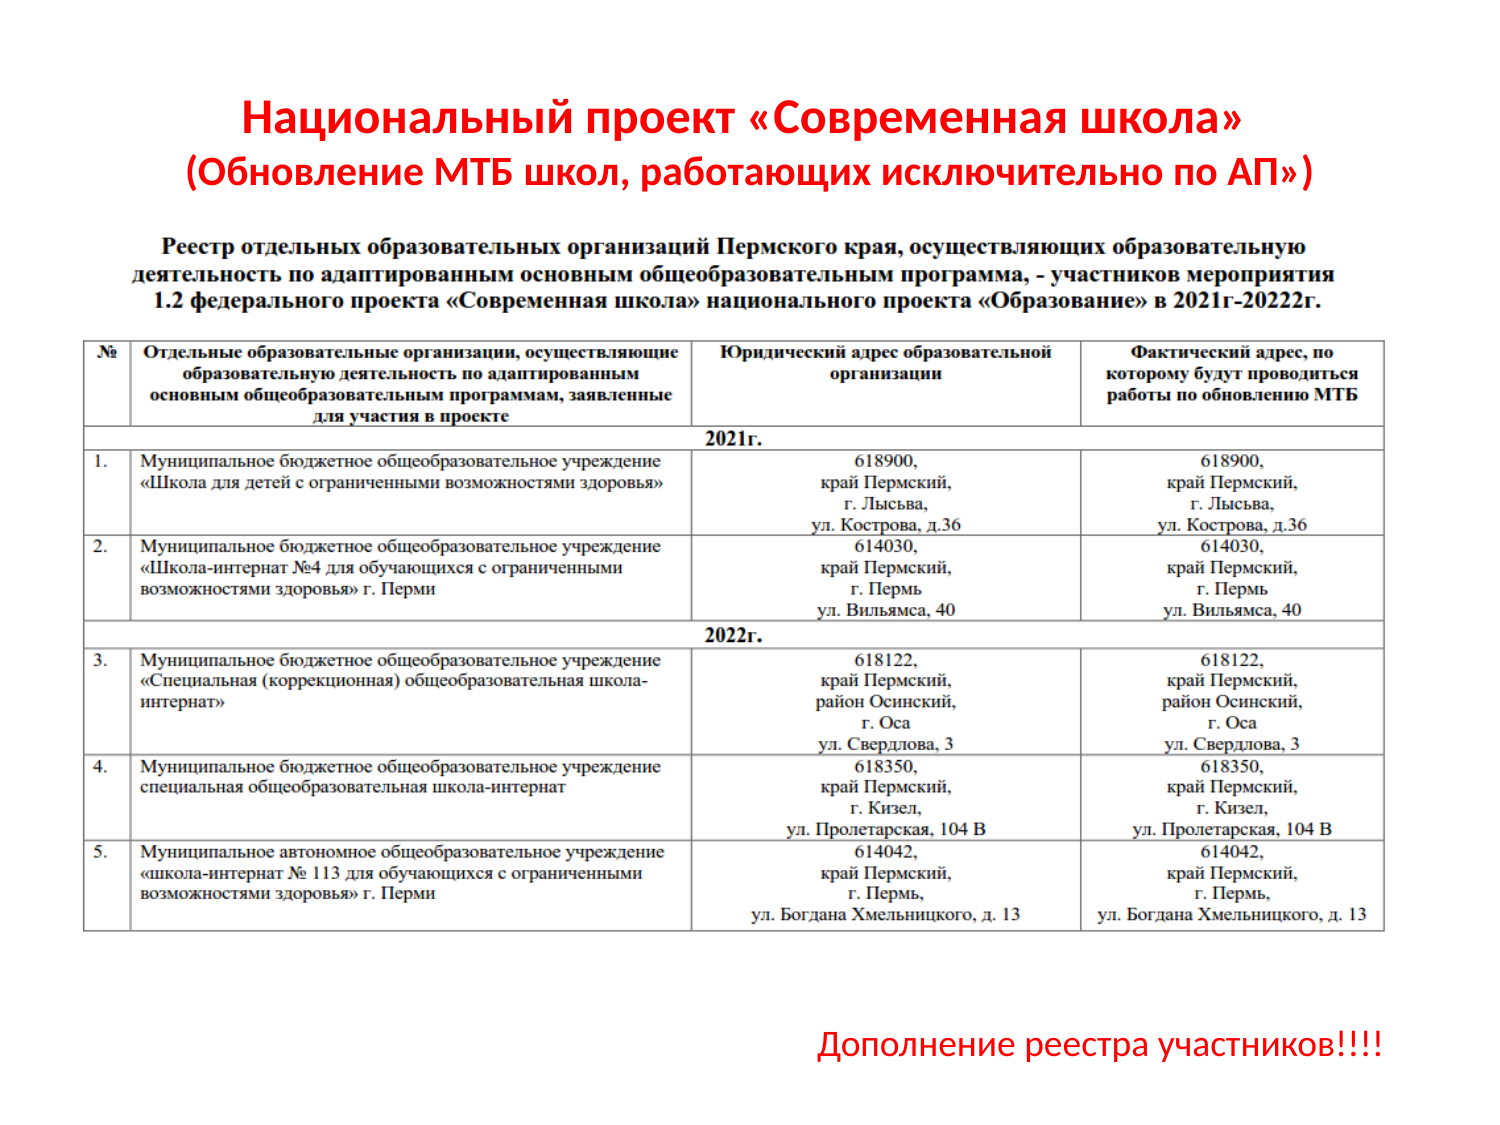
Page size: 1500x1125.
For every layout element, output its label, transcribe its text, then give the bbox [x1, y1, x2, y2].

picture [41, 219, 1448, 988]
title Национальный проект «Современная школа» (Обновление МТБ школ, работающих исключительно по АП») [75, 45, 1425, 218]
text_box Дополнение реестра участников!!!! [100, 1011, 1400, 1072]
